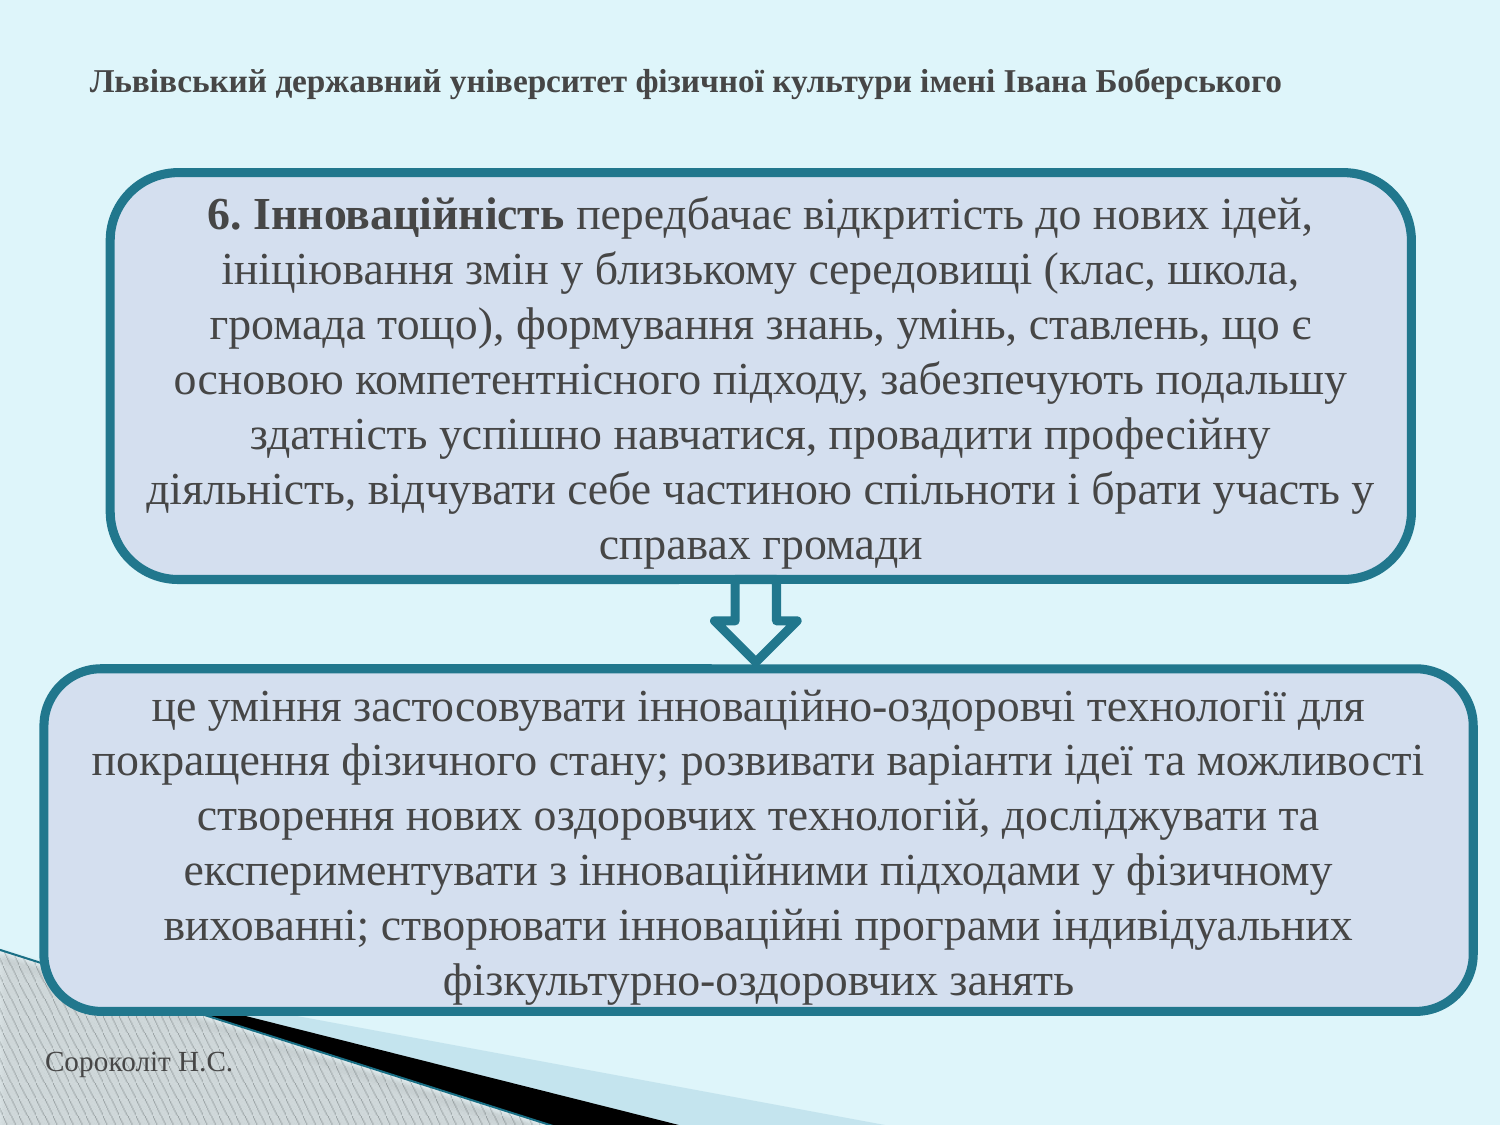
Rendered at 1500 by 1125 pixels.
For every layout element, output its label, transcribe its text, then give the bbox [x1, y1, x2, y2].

text_box Сороколіт Н.С. [30, 1034, 249, 1085]
text_box це уміння застосовувати інноваційно-оздоровчі технології для покращення фізичного стану; розвивати варіанти ідеї та можливості створення нових оздоровчих технологій, досліджувати та експериментувати з інноваційними підходами у фізичному вихованні; створювати інноваційні програми індивідуальних фізкультурно-оздоровчих занять [39, 664, 1478, 1016]
text_box 6. Інноваційність передбачає відкритість до нових ідей, ініціювання змін у близькому середовищі (клас, школа, громада тощо), формування знань, умінь, ставлень, що є основою компетентнісного підходу, забезпечують подальшу здатність успішно навчатися, провадити професійну діяльність, відчувати себе частиною спільноти і брати участь у справах громади [105, 168, 1416, 585]
text_box [710, 574, 802, 667]
title Львівський державний університет фізичної культури імені Івана Боберського [75, 45, 1425, 114]
